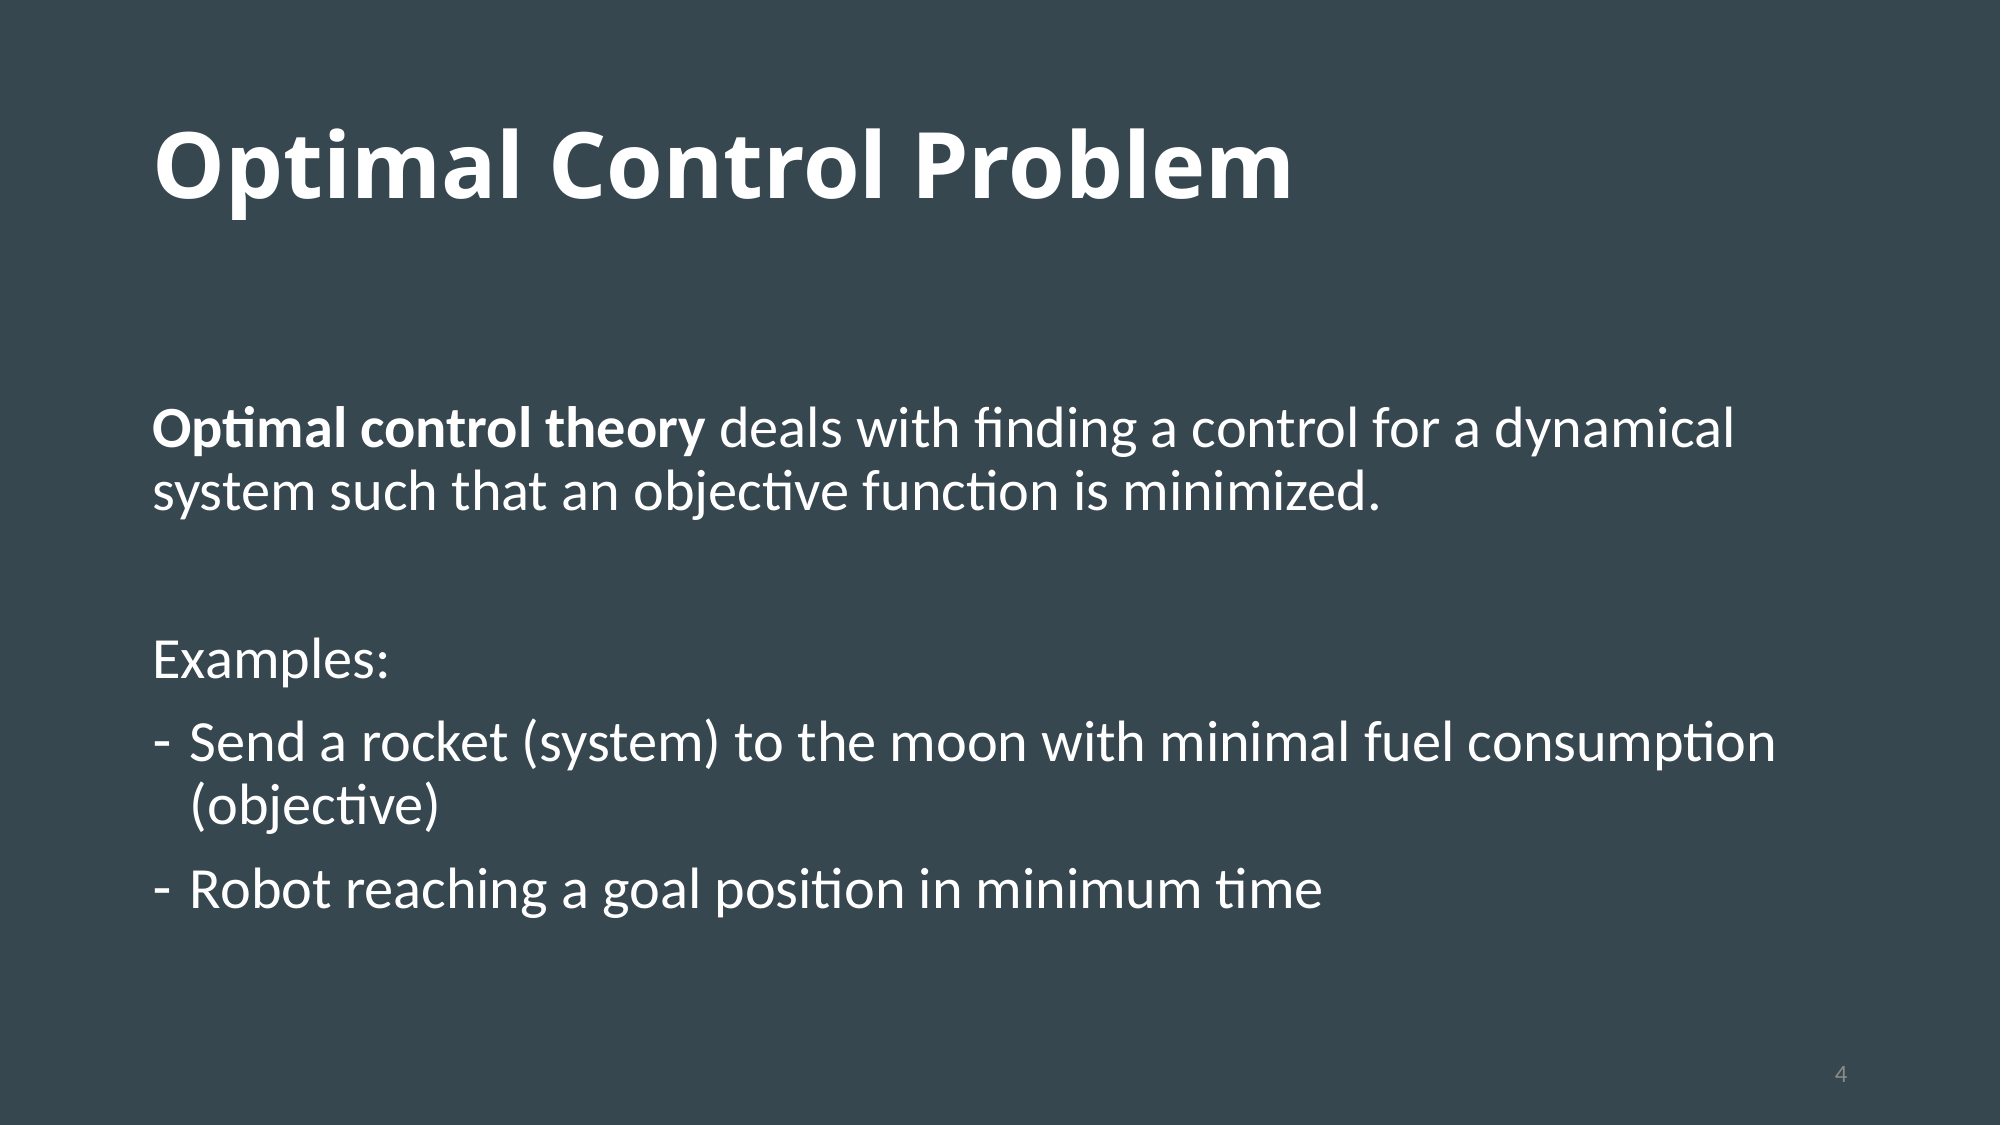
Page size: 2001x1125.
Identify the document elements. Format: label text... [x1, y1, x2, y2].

title Optimal Control Problem [137, 59, 1863, 278]
slide_number 4 [1412, 1042, 1863, 1103]
list Optimal control theory deals with finding a control for a dynamical system such that an objective function is minimized. Examples: Send a rocket (system) to the moon with minimal fuel consumption (objective) Robot reaching a goal position in minimum time [137, 299, 1863, 1014]
